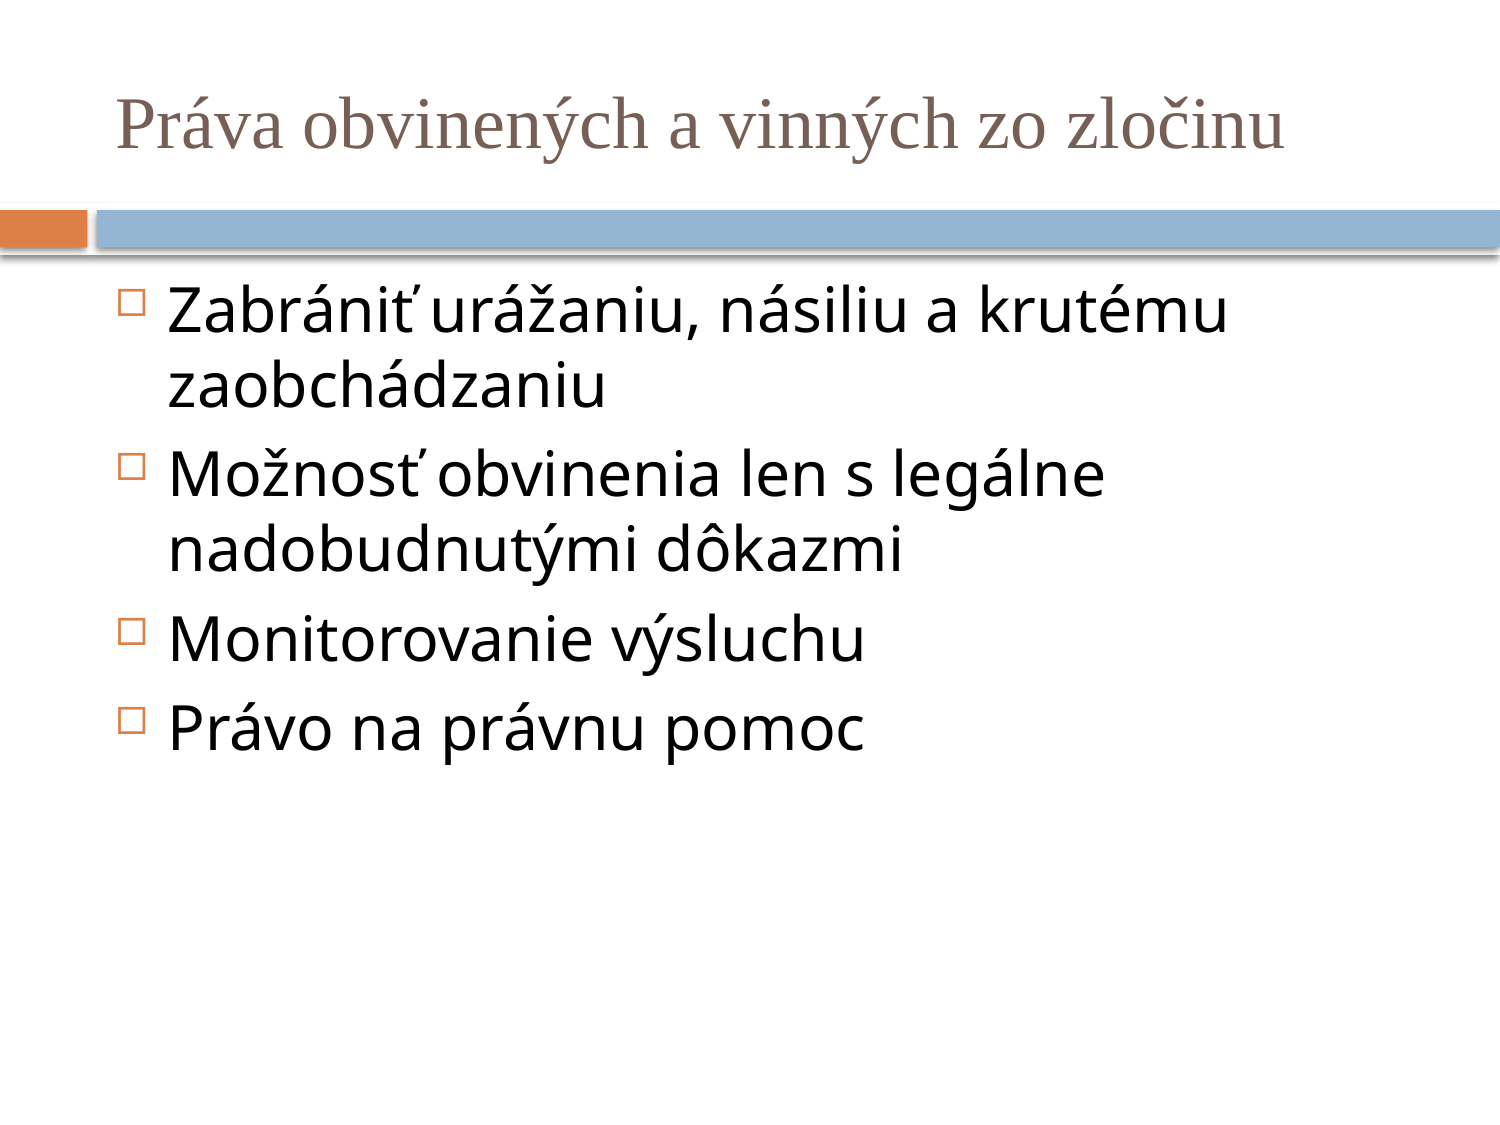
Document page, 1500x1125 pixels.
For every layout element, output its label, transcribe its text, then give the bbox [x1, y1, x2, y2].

list Zabrániť urážaniu, násiliu a krutému zaobchádzaniu Možnosť obvinenia len s legálne nadobudnutými dôkazmi Monitorovanie výsluchu Právo na právnu pomoc [100, 262, 1438, 1000]
title Práva obvinených a vinných zo zločinu [100, 37, 1438, 200]
